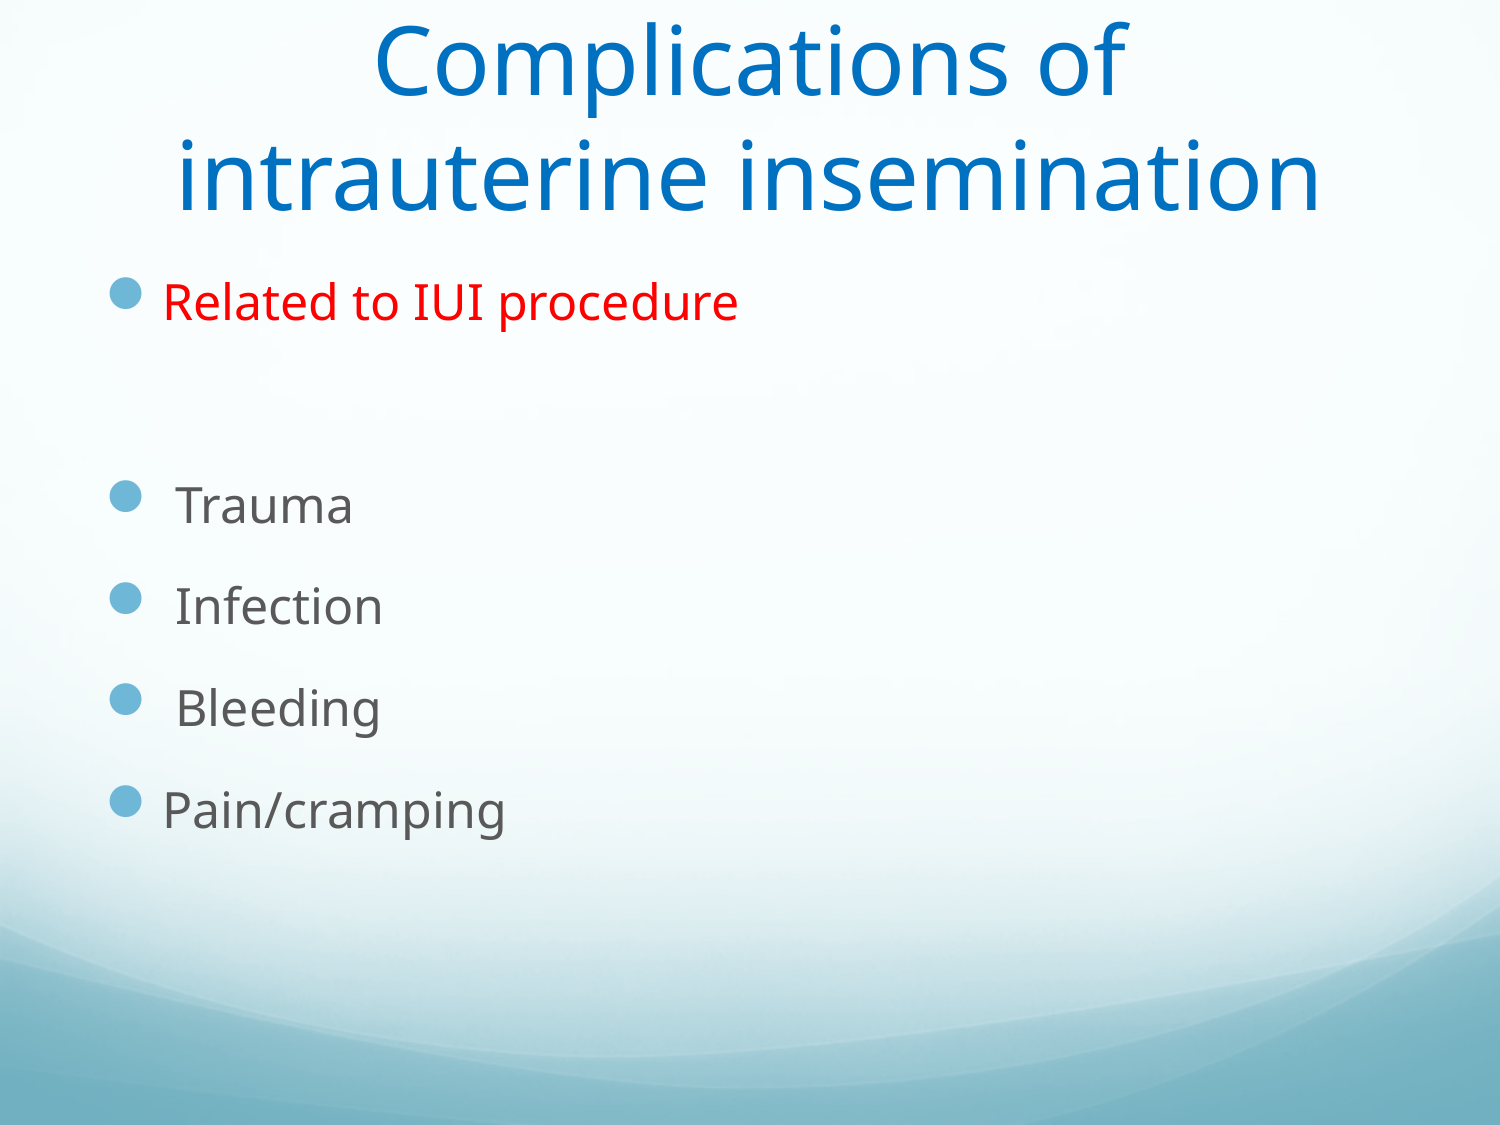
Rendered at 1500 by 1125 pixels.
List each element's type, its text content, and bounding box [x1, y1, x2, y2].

list Related to IUI procedure Trauma Infection Bleeding Pain/cramping [90, 262, 1410, 975]
title Complications of intrauterine insemination [90, 17, 1410, 237]
